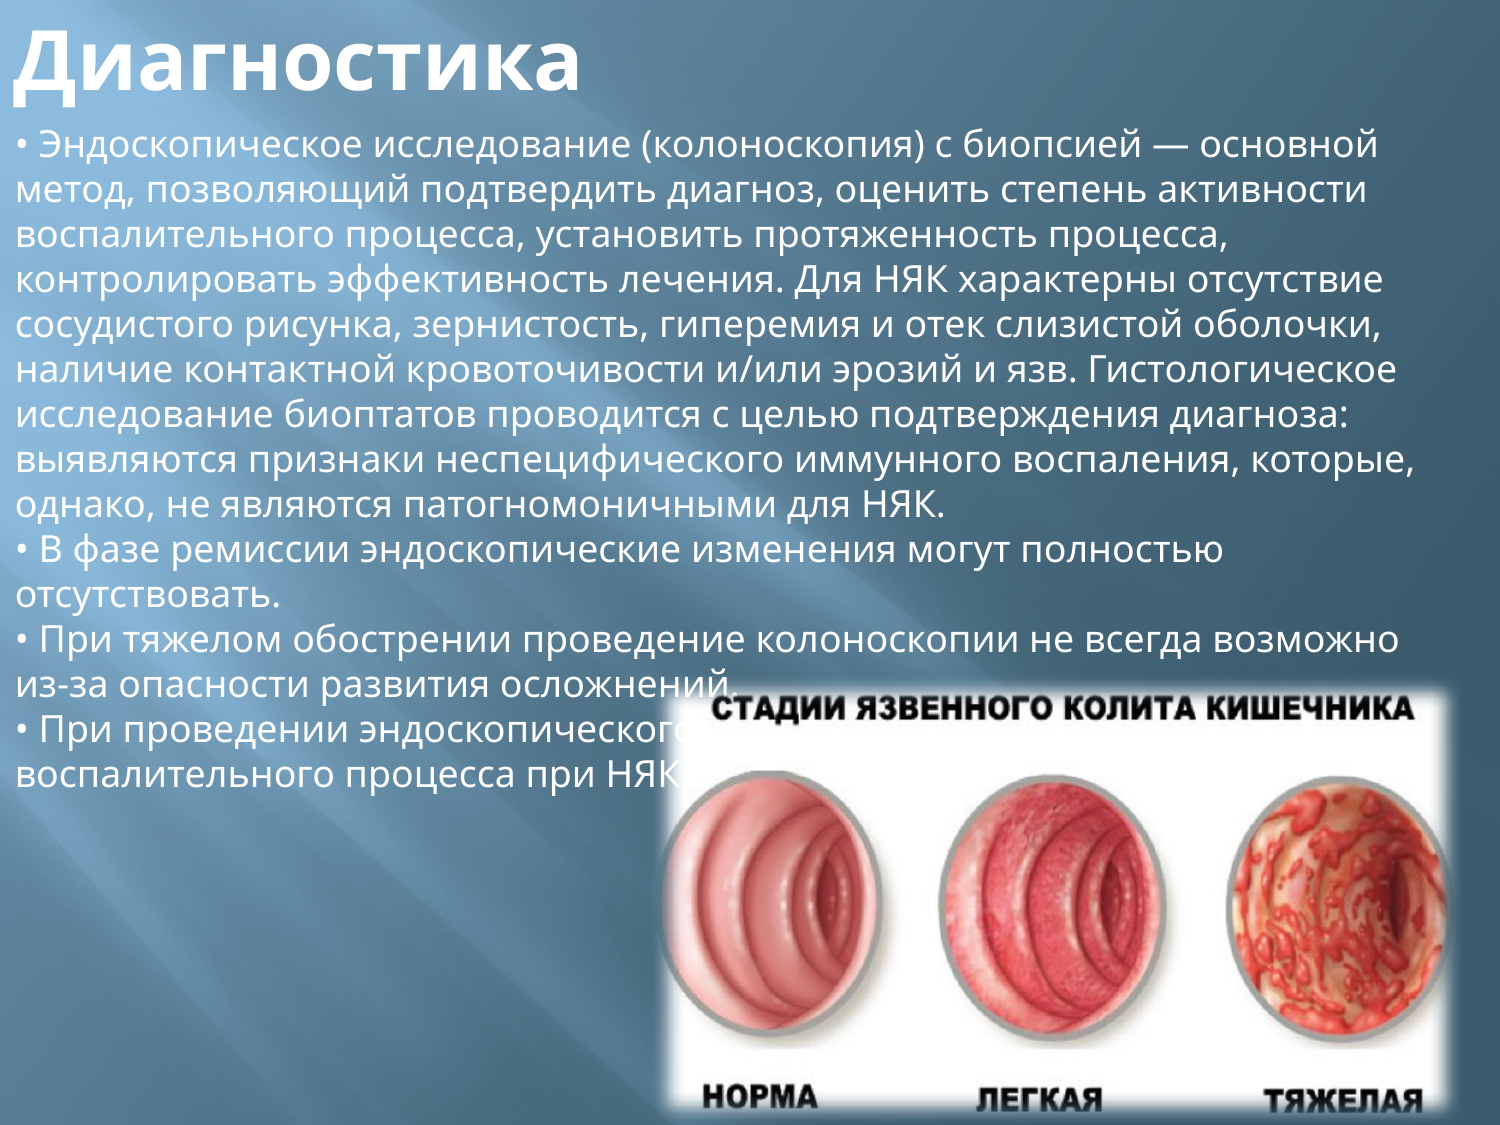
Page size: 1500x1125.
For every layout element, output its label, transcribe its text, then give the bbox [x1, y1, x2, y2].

text_box Диагностика [0, 0, 600, 115]
text_box • Эндоскопическое исследование (колоноскопия) с биопсией — основной метод, позволяющий подтвердить диагноз, оценить степень активности воспалительного процесса, установить протяженность процесса, контролировать эффективность лечения. Для НЯК характерны отсутствие сосудистого рисунка, зернистость, гиперемия и отек слизистой оболочки, наличие контактной кровоточивости и/или эрозий и язв. Гистологическое исследование биоптатов проводится с целью подтверждения диагноза: выявляются признаки неспецифического иммунного воспаления, которые, однако, не являются патогномоничными для НЯК. • В фазе ремиссии эндоскопические изменения могут полностью отсутствовать. • При тяжелом обострении проведение колоноскопии не всегда возможно из-за опасности развития осложнений. • При проведении эндоскопического обследования оценивается активность воспалительного процесса при НЯК/ [0, 112, 1463, 803]
picture [649, 674, 1463, 1125]
